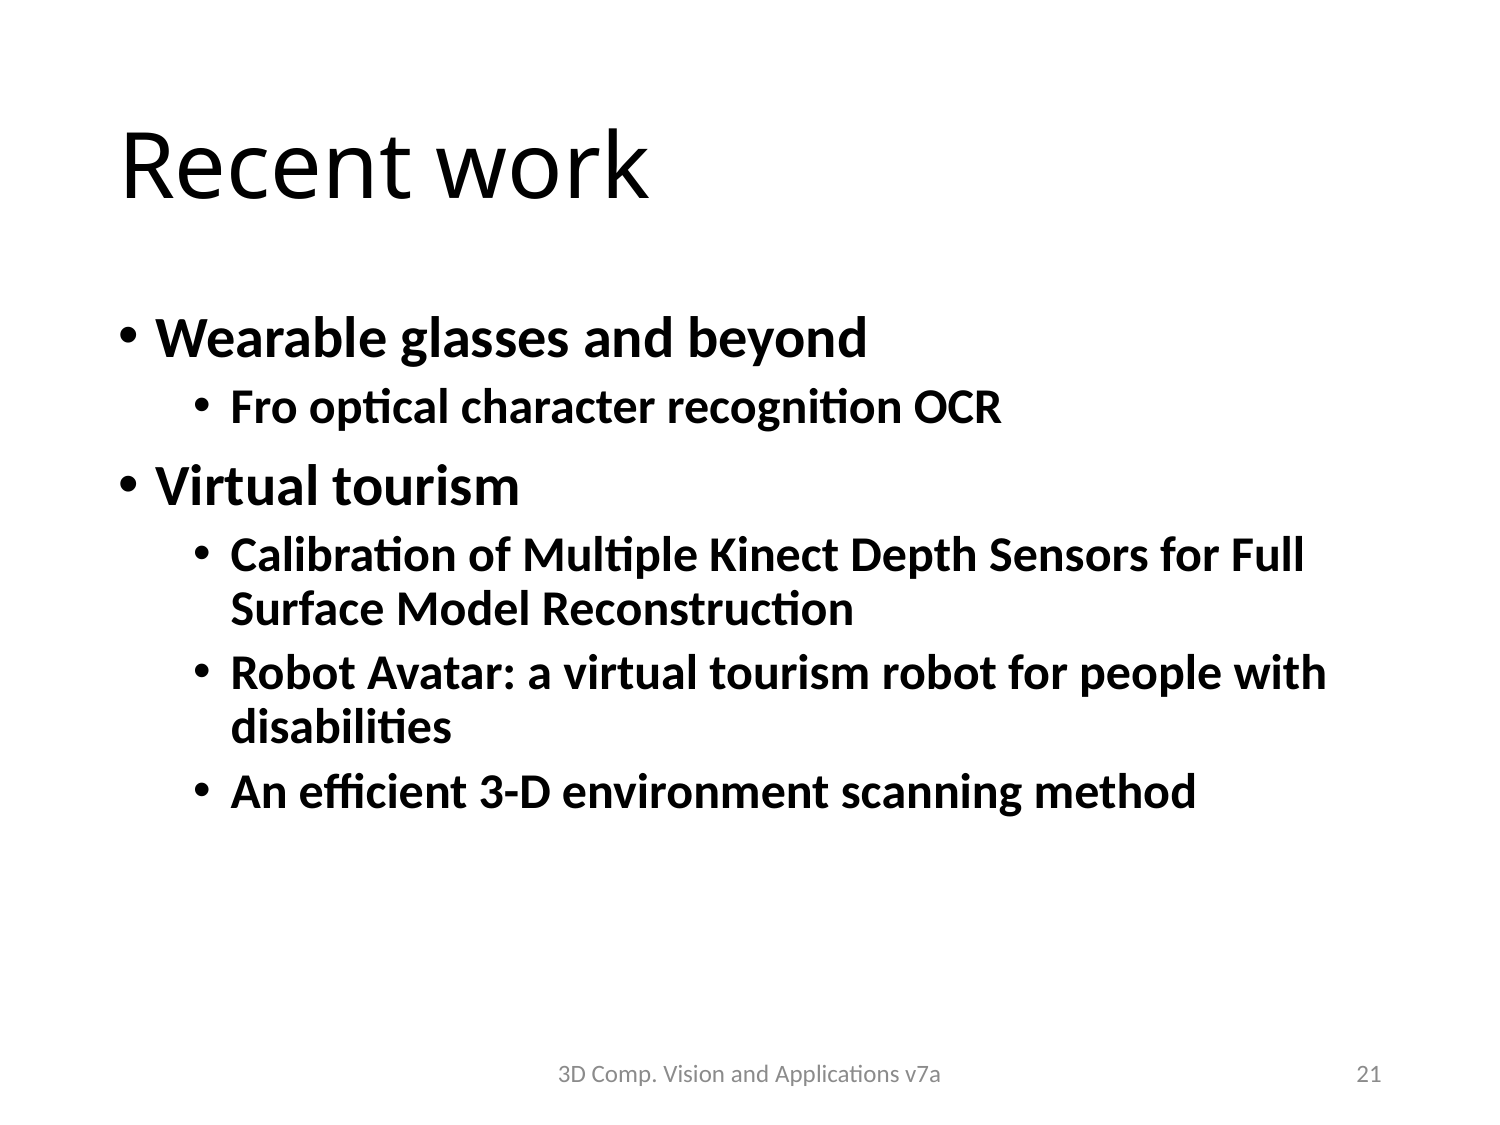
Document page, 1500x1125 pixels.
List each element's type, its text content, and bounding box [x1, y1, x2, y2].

footer 3D Comp. Vision and Applications v7a [496, 1042, 1004, 1103]
slide_number 21 [1059, 1042, 1397, 1103]
title Recent work [103, 59, 1397, 278]
list Wearable glasses and beyond Fro optical character recognition OCR Virtual tourism Calibration of Multiple Kinect Depth Sensors for Full Surface Model Reconstruction Robot Avatar: a virtual tourism robot for people with disabilities An efficient 3-D environment scanning method [103, 299, 1397, 1014]
